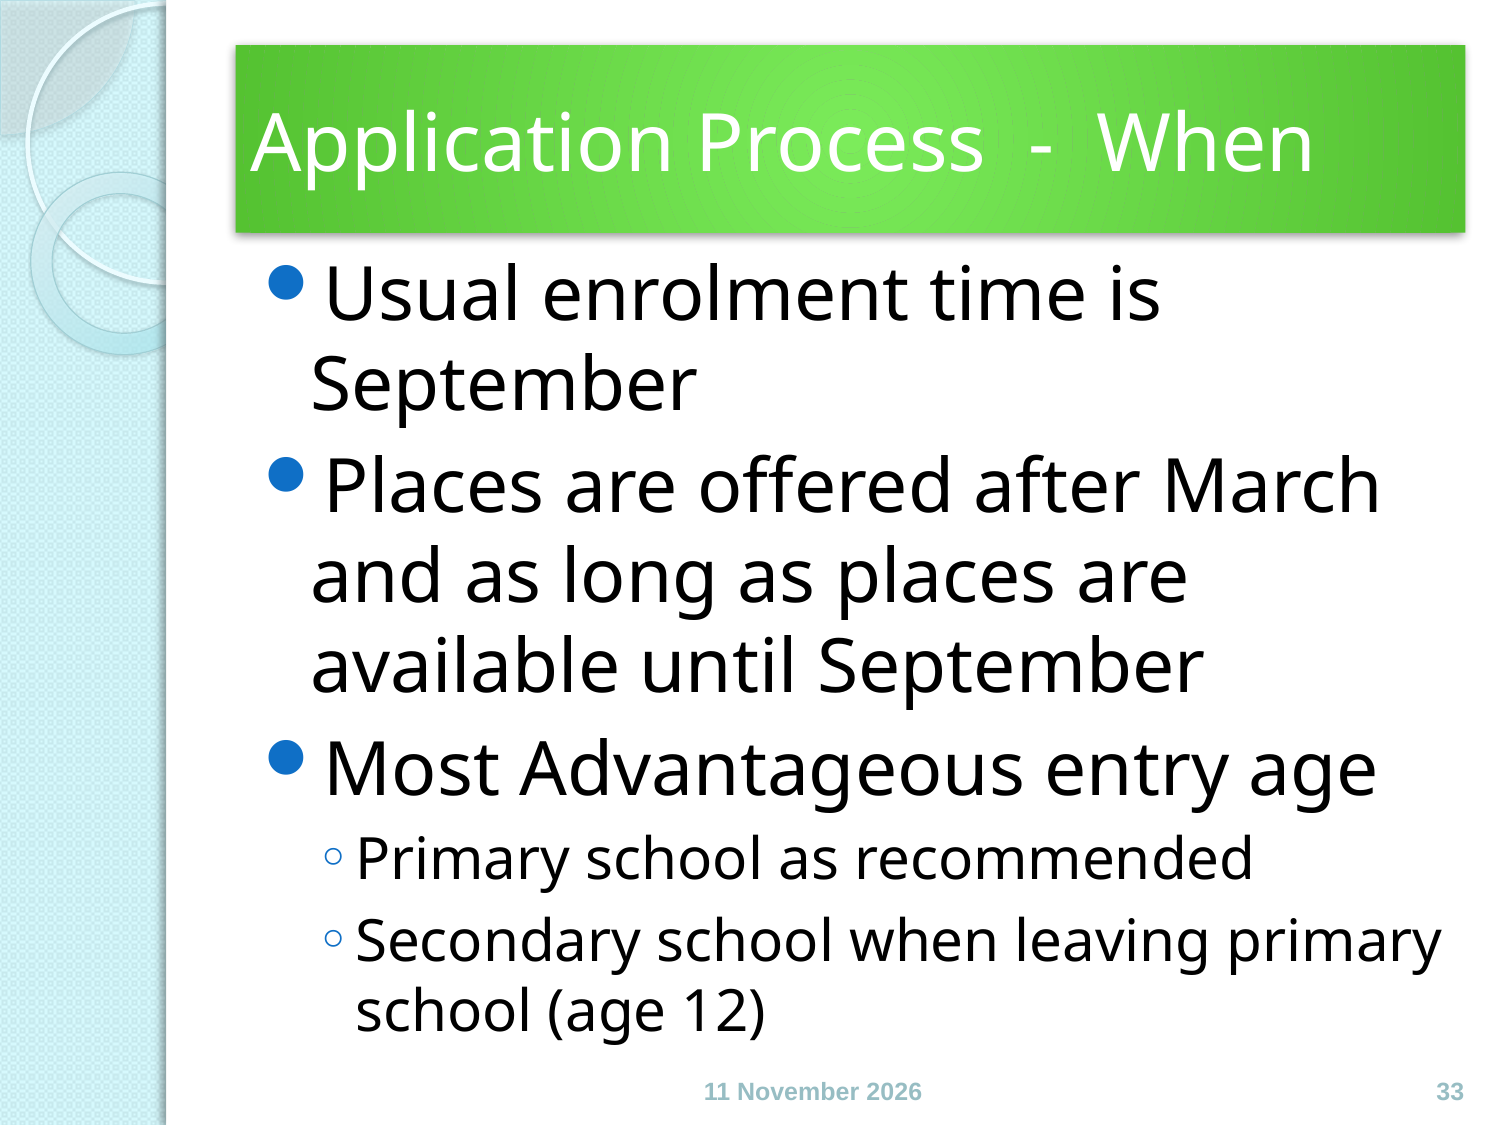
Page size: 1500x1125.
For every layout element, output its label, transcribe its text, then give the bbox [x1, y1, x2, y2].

title Application Process - When [235, 45, 1466, 233]
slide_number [587, 1034, 938, 1113]
slide_number 33 [1413, 1034, 1488, 1113]
list Usual enrolment time is September Places are offered after March and as long as places are available until September Most Advantageous entry age Primary school as recommended Secondary school when leaving primary school (age 12) [235, 243, 1466, 1025]
